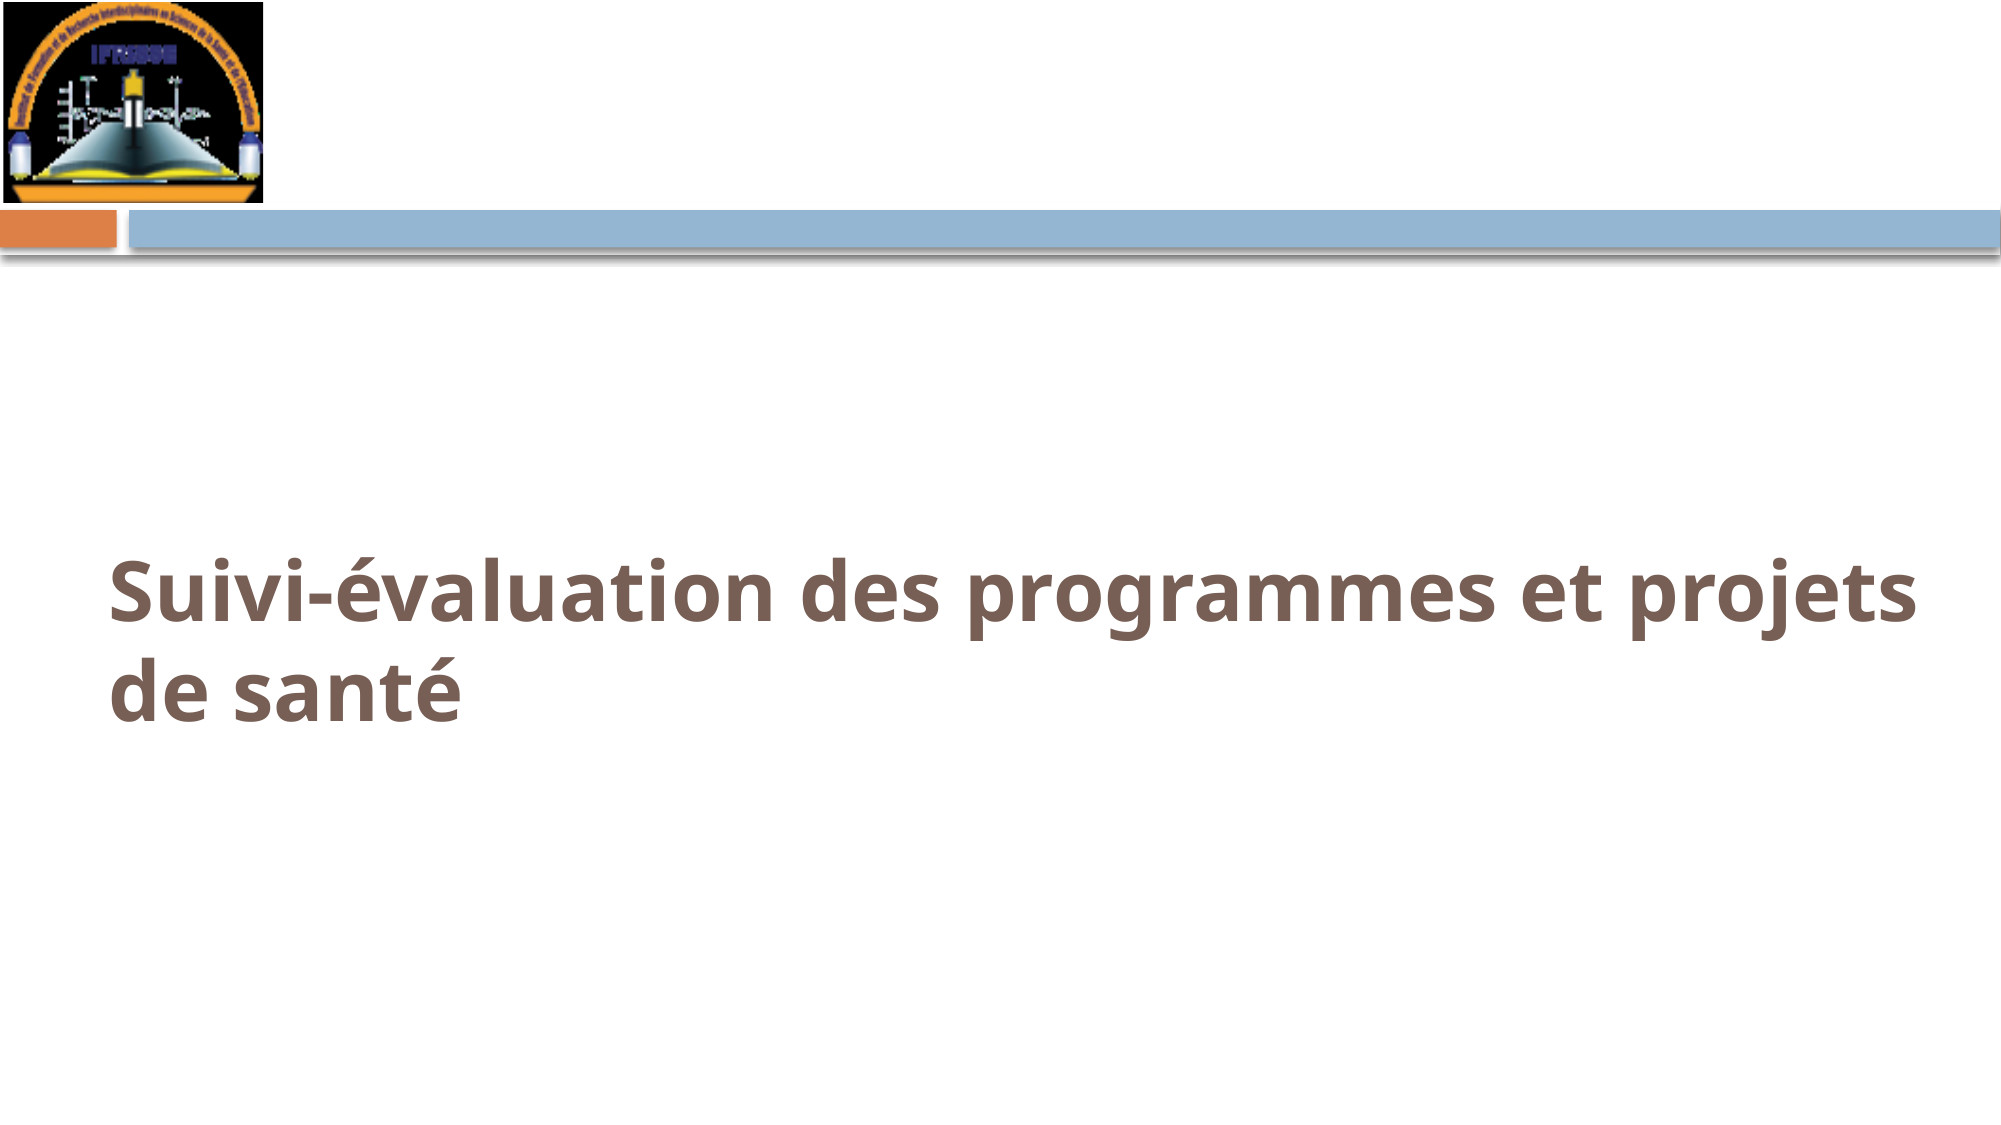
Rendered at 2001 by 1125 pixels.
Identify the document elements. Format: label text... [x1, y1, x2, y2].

title Suivi-évaluation des programmes et projets de santé [94, 556, 1951, 720]
